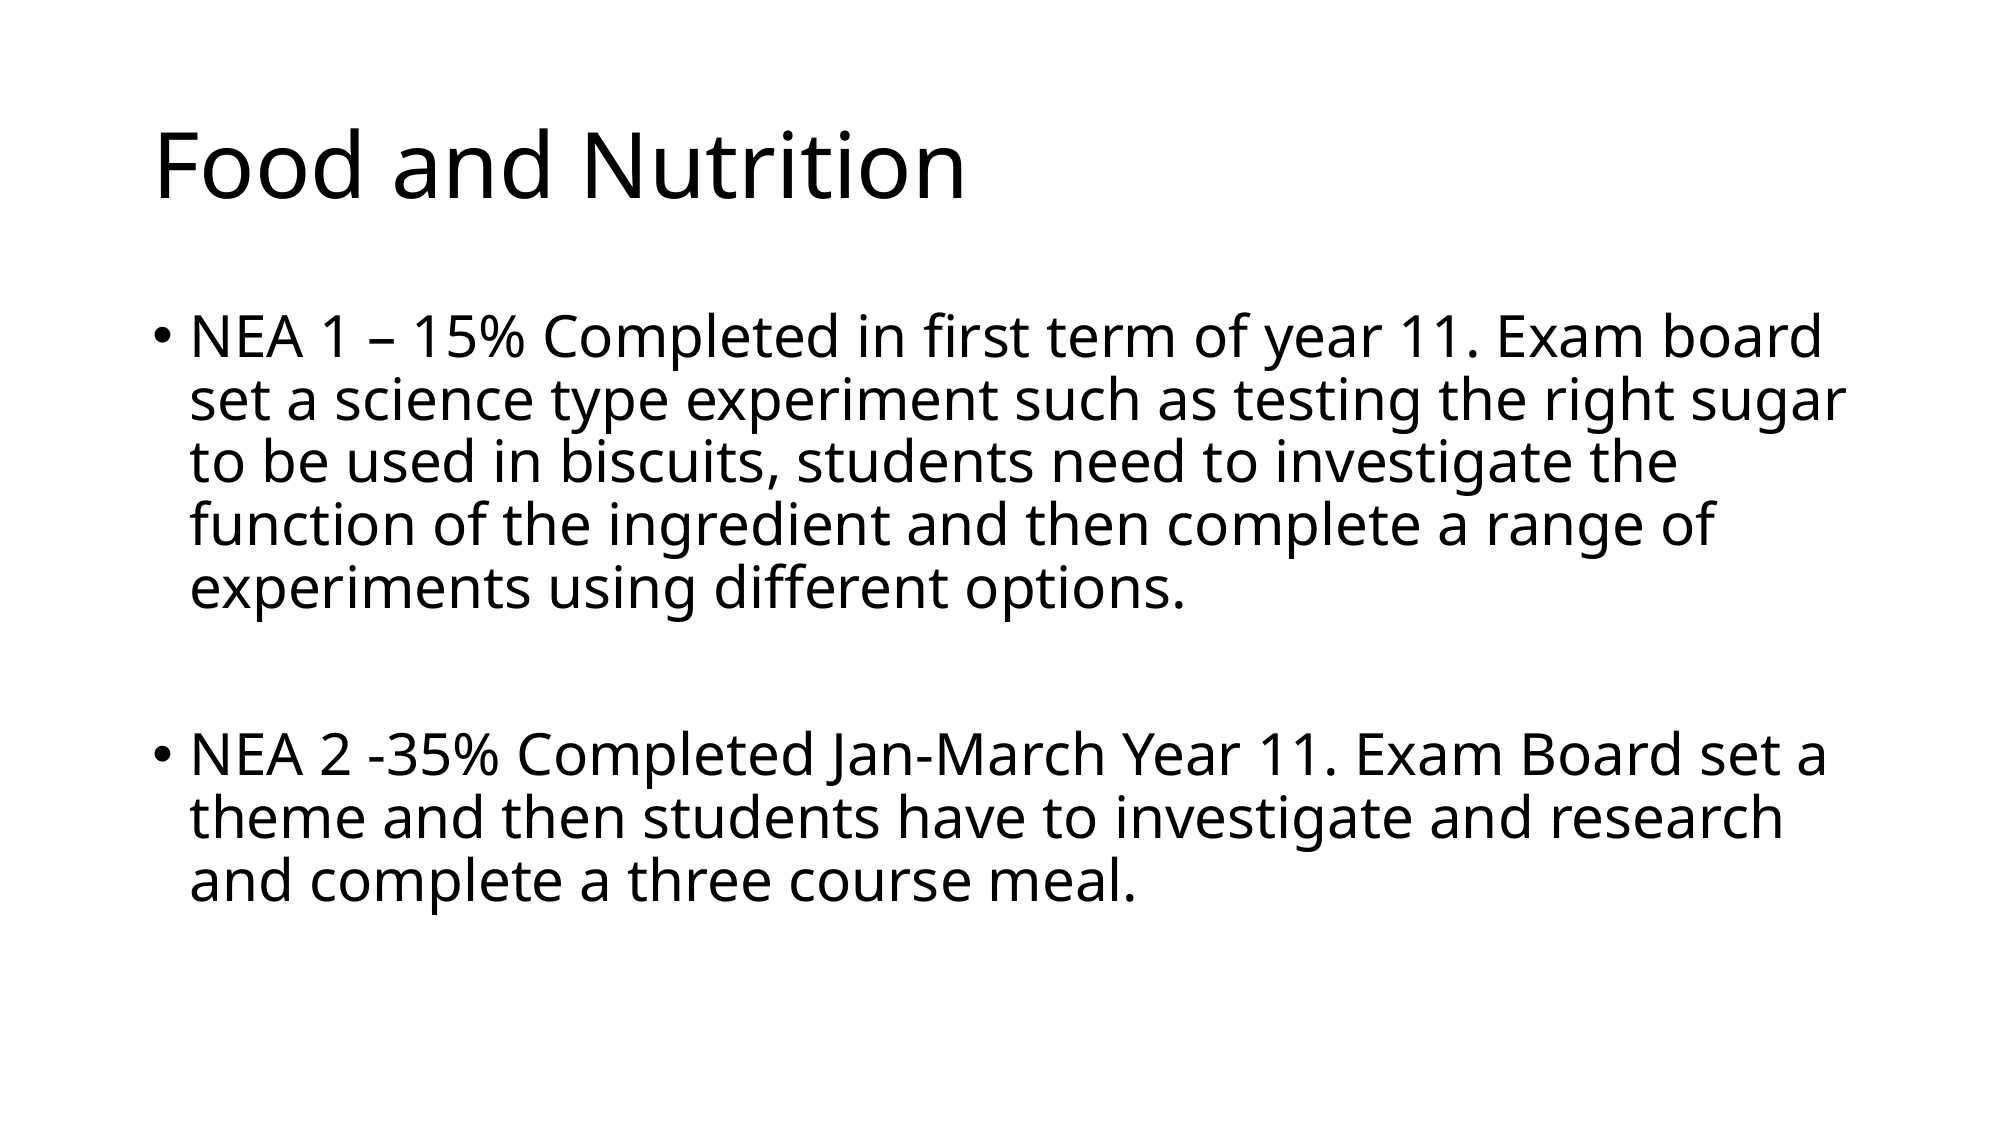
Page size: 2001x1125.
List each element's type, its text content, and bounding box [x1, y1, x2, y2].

list NEA 1 – 15% Completed in first term of year 11. Exam board set a science type experiment such as testing the right sugar to be used in biscuits, students need to investigate the function of the ingredient and then complete a range of experiments using different options. NEA 2 -35% Completed Jan-March Year 11. Exam Board set a theme and then students have to investigate and research and complete a three course meal. [137, 299, 1863, 1014]
title Food and Nutrition [137, 59, 1863, 278]
